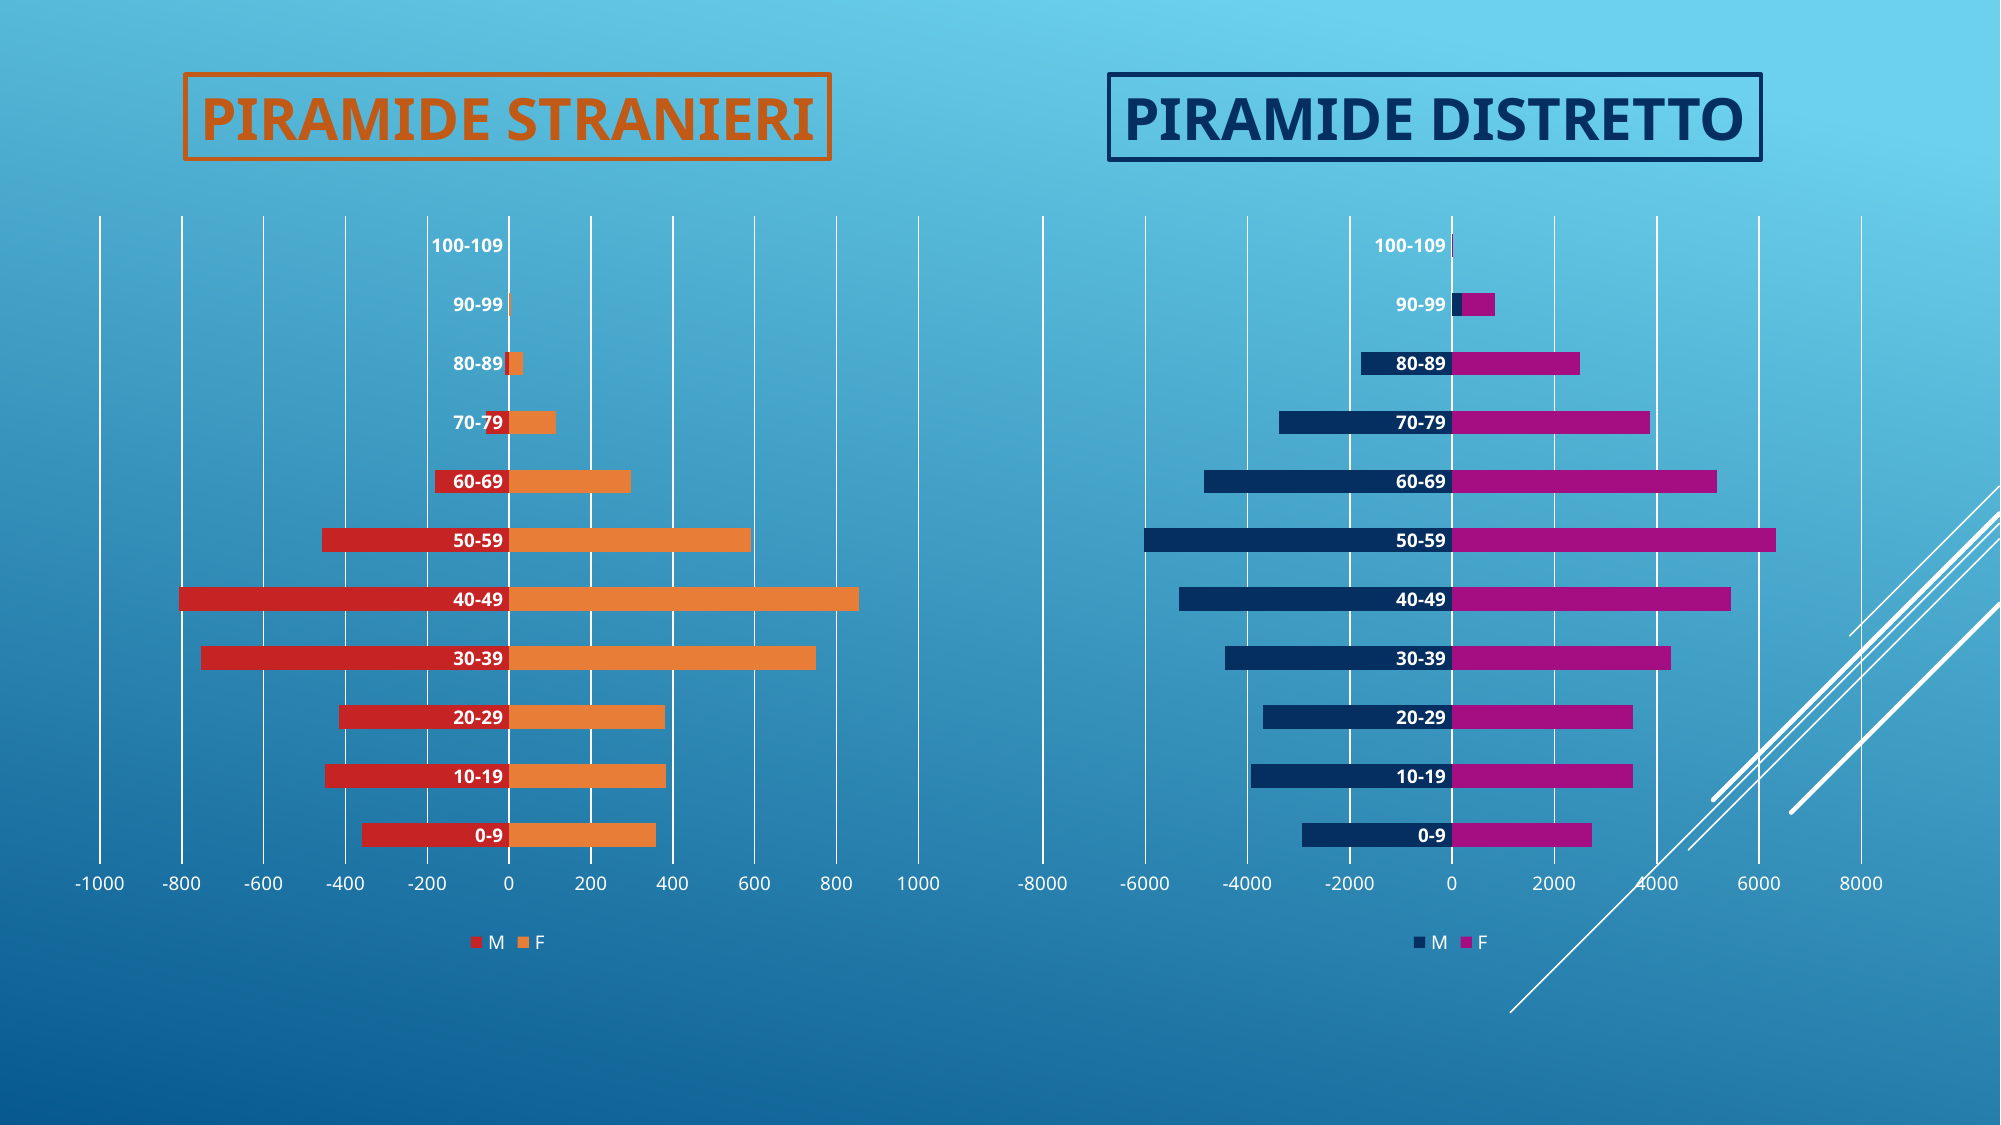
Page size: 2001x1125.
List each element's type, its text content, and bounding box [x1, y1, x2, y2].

text_box PIRAMIDE STRANIERI [185, 74, 830, 160]
chart [56, 200, 959, 962]
chart [999, 200, 1902, 962]
text_box PIRAMIDE DISTRETTO [1108, 74, 1762, 160]
